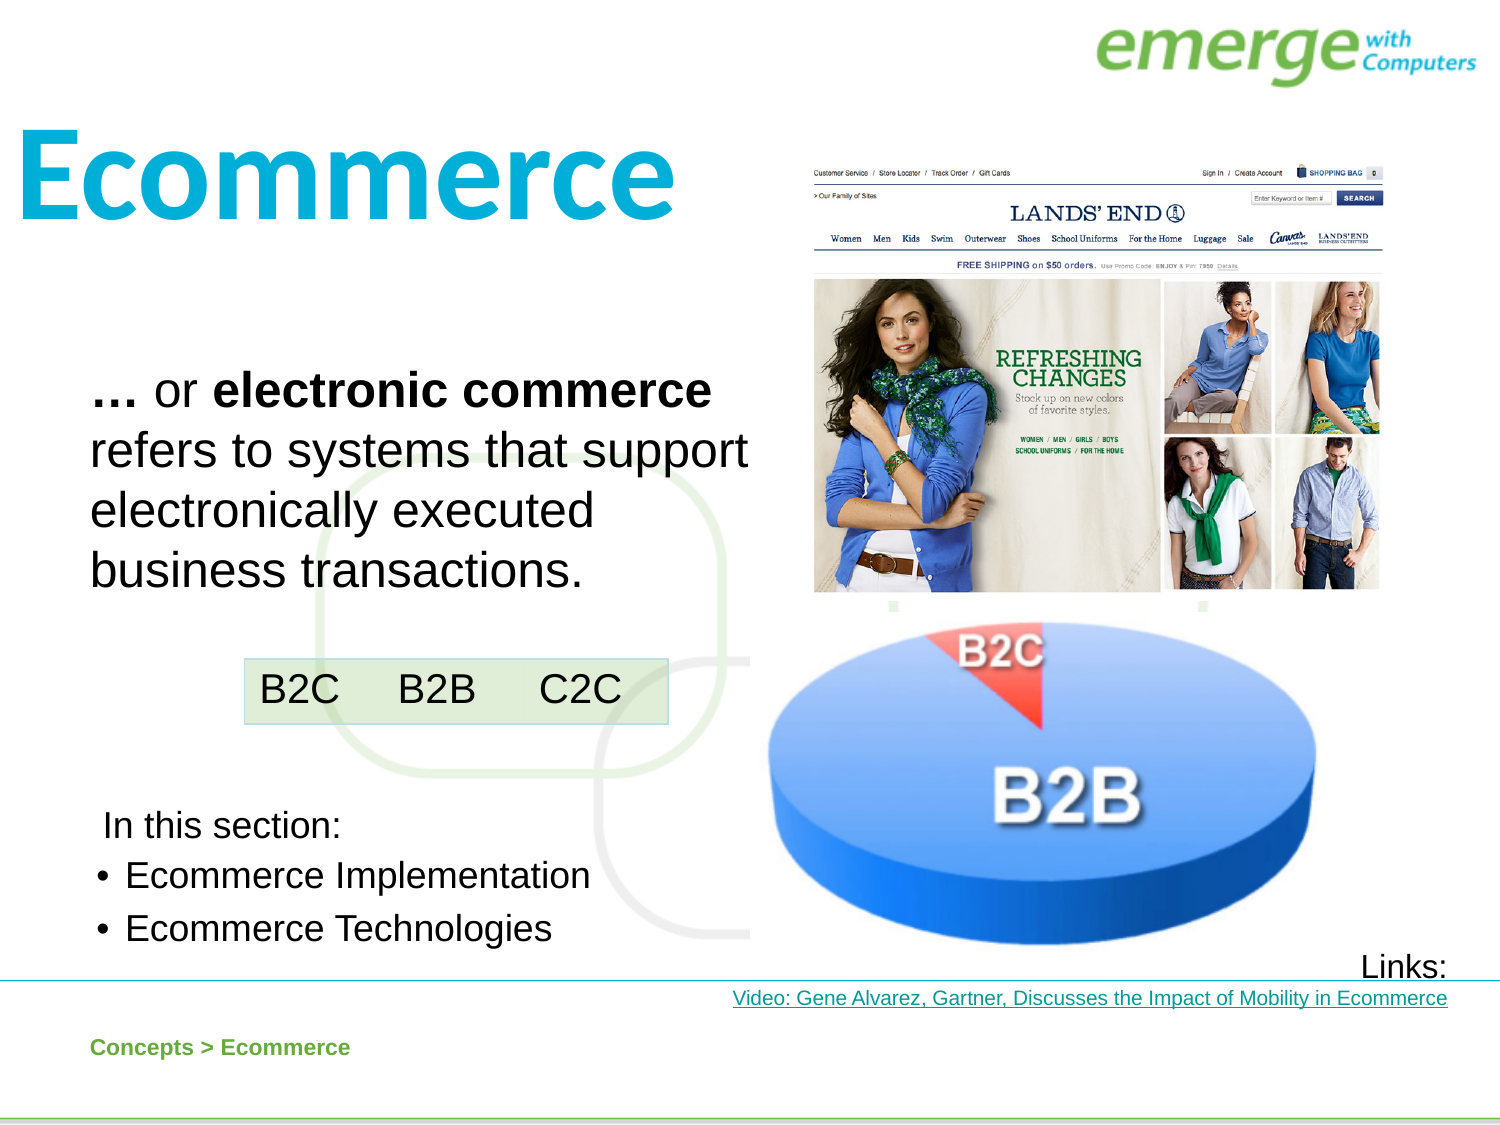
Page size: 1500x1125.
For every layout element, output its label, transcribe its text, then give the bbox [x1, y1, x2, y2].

picture [1074, 0, 1500, 75]
picture [24, 162, 1500, 979]
text_box Links: Video: Gene Alvarez, Gartner, Discusses the Impact of Mobility in Ecommerce [662, 937, 1463, 1018]
table_header B2C [245, 660, 383, 723]
table_header In this section: [88, 797, 615, 855]
table_header B2B [383, 660, 524, 723]
list Concepts > Ecommerce [75, 1025, 950, 1075]
table_header C2C [524, 660, 667, 723]
list … or electronic commerce refers to systems that support electronically executed business transactions. [75, 350, 788, 613]
picture [0, 982, 1500, 1125]
list Ecommerce [0, 75, 1500, 313]
table_cell Ecommerce Technologies [88, 907, 615, 960]
table_cell Ecommerce Implementation [88, 855, 615, 907]
